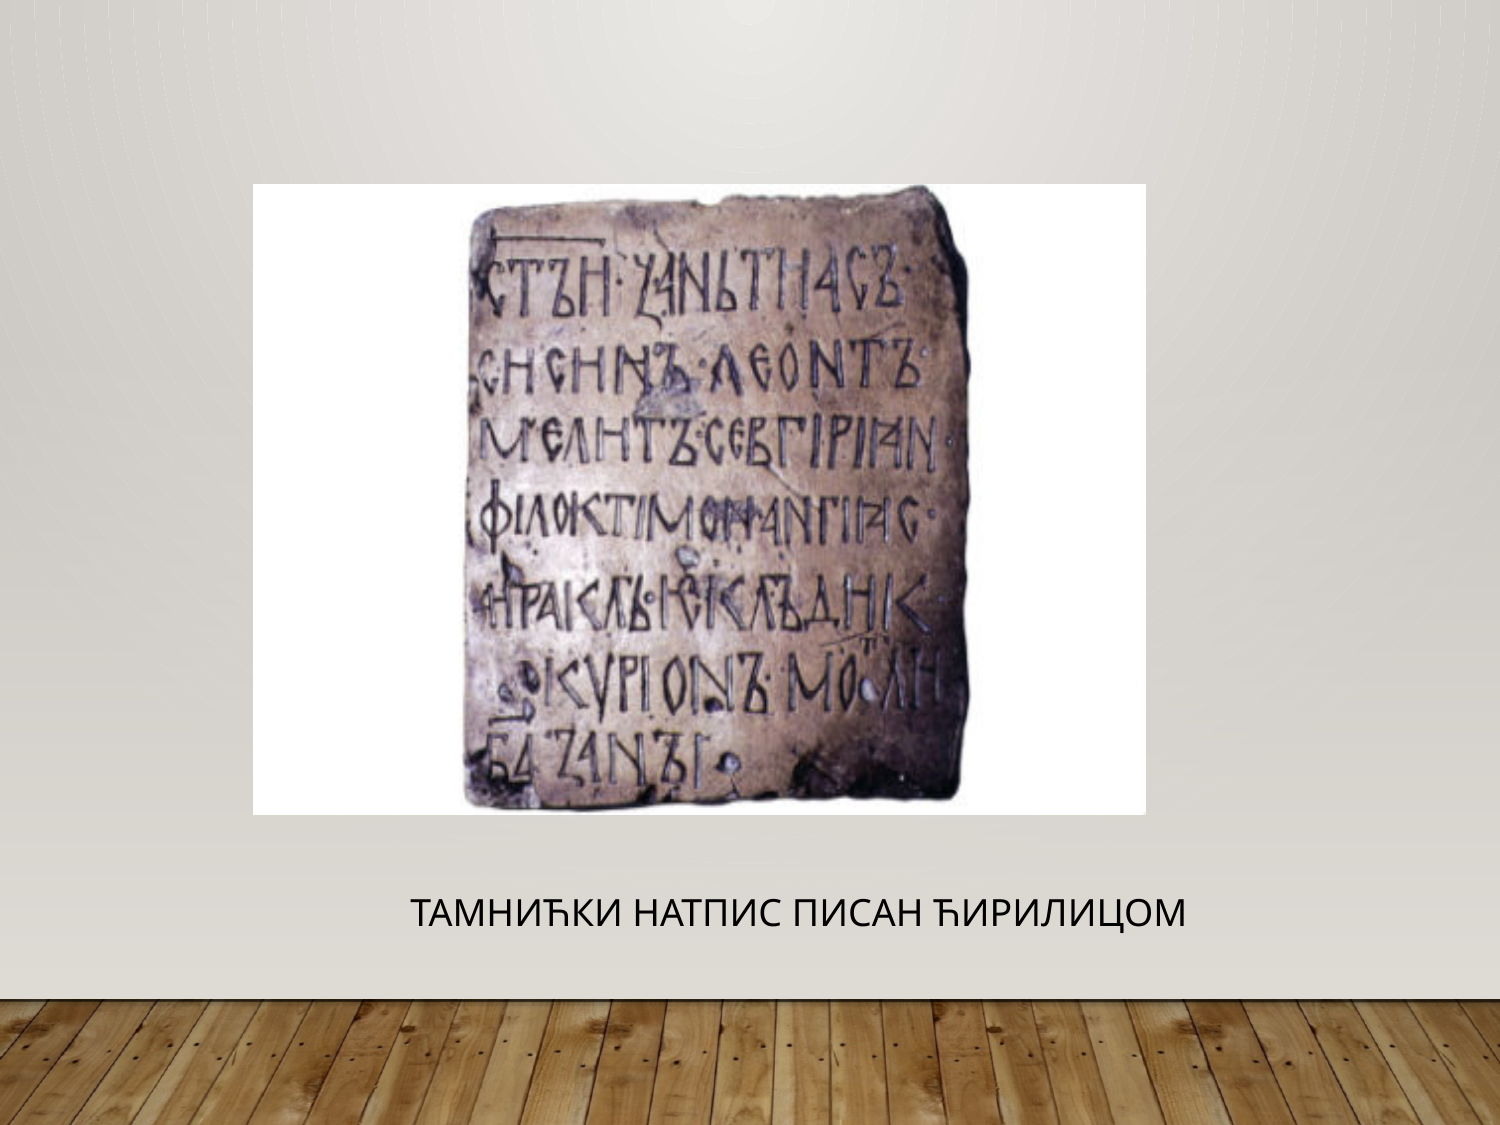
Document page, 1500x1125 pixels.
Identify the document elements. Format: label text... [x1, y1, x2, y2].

picture [253, 184, 1146, 816]
picture [0, 999, 1500, 1125]
text_box ТАМНИЋКИ НАТПИС ПИСАН ЋИРИЛИЦОМ [395, 881, 1385, 942]
